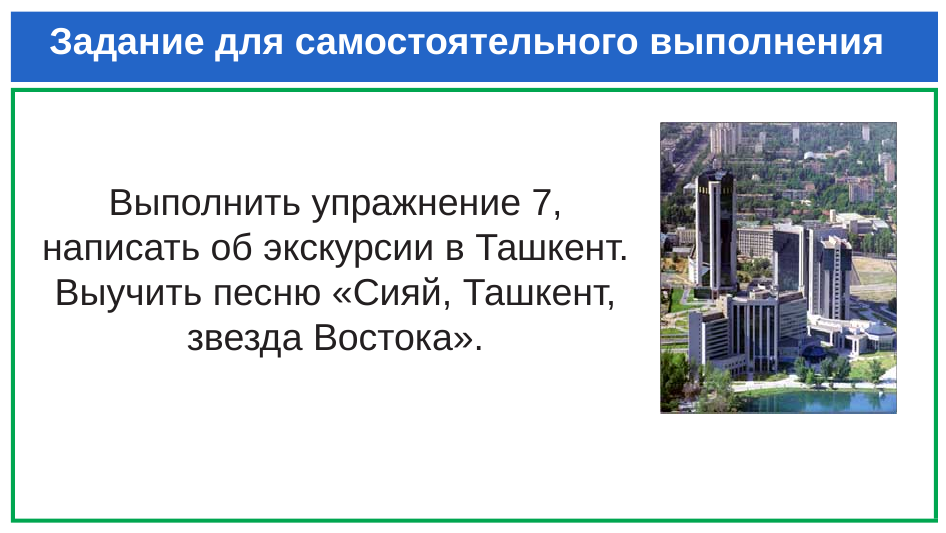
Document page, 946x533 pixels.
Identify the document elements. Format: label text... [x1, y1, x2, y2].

list Выполнить упражнение 7, написать об экскурсии в Ташкент. Выучить песню «Сияй, Ташкент, звезда Востока». [35, 177, 637, 360]
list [660, 122, 897, 415]
title Задание для самостоятельного выполнения [49, 16, 897, 63]
